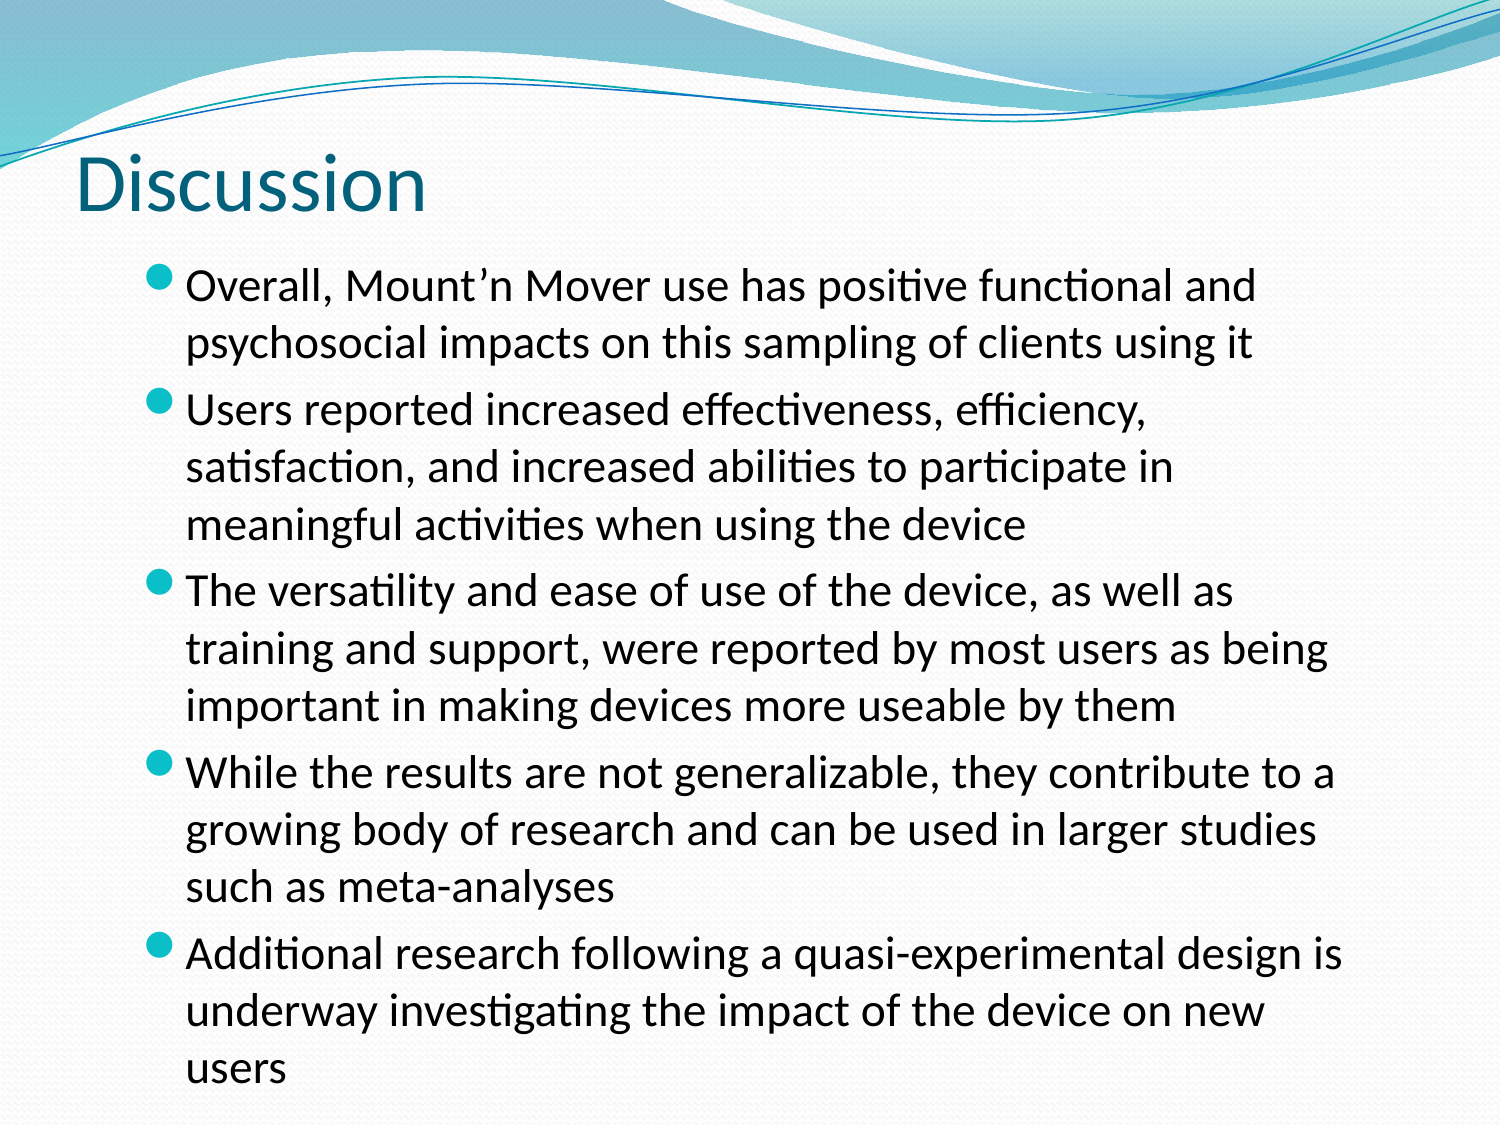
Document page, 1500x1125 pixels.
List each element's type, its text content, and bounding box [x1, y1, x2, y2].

title Discussion [75, 40, 1425, 228]
list Overall, Mount’n Mover use has positive functional and psychosocial impacts on this sampling of clients using it Users reported increased effectiveness, efficiency, satisfaction, and increased abilities to participate in meaningful activities when using the device The versatility and ease of use of the device, as well as training and support, were reported by most users as being important in making devices more useable by them While the results are not generalizable, they contribute to a growing body of research and can be used in larger studies such as meta-analyses Additional research following a quasi-experimental design is underway investigating the impact of the device on new users [127, 246, 1372, 1104]
